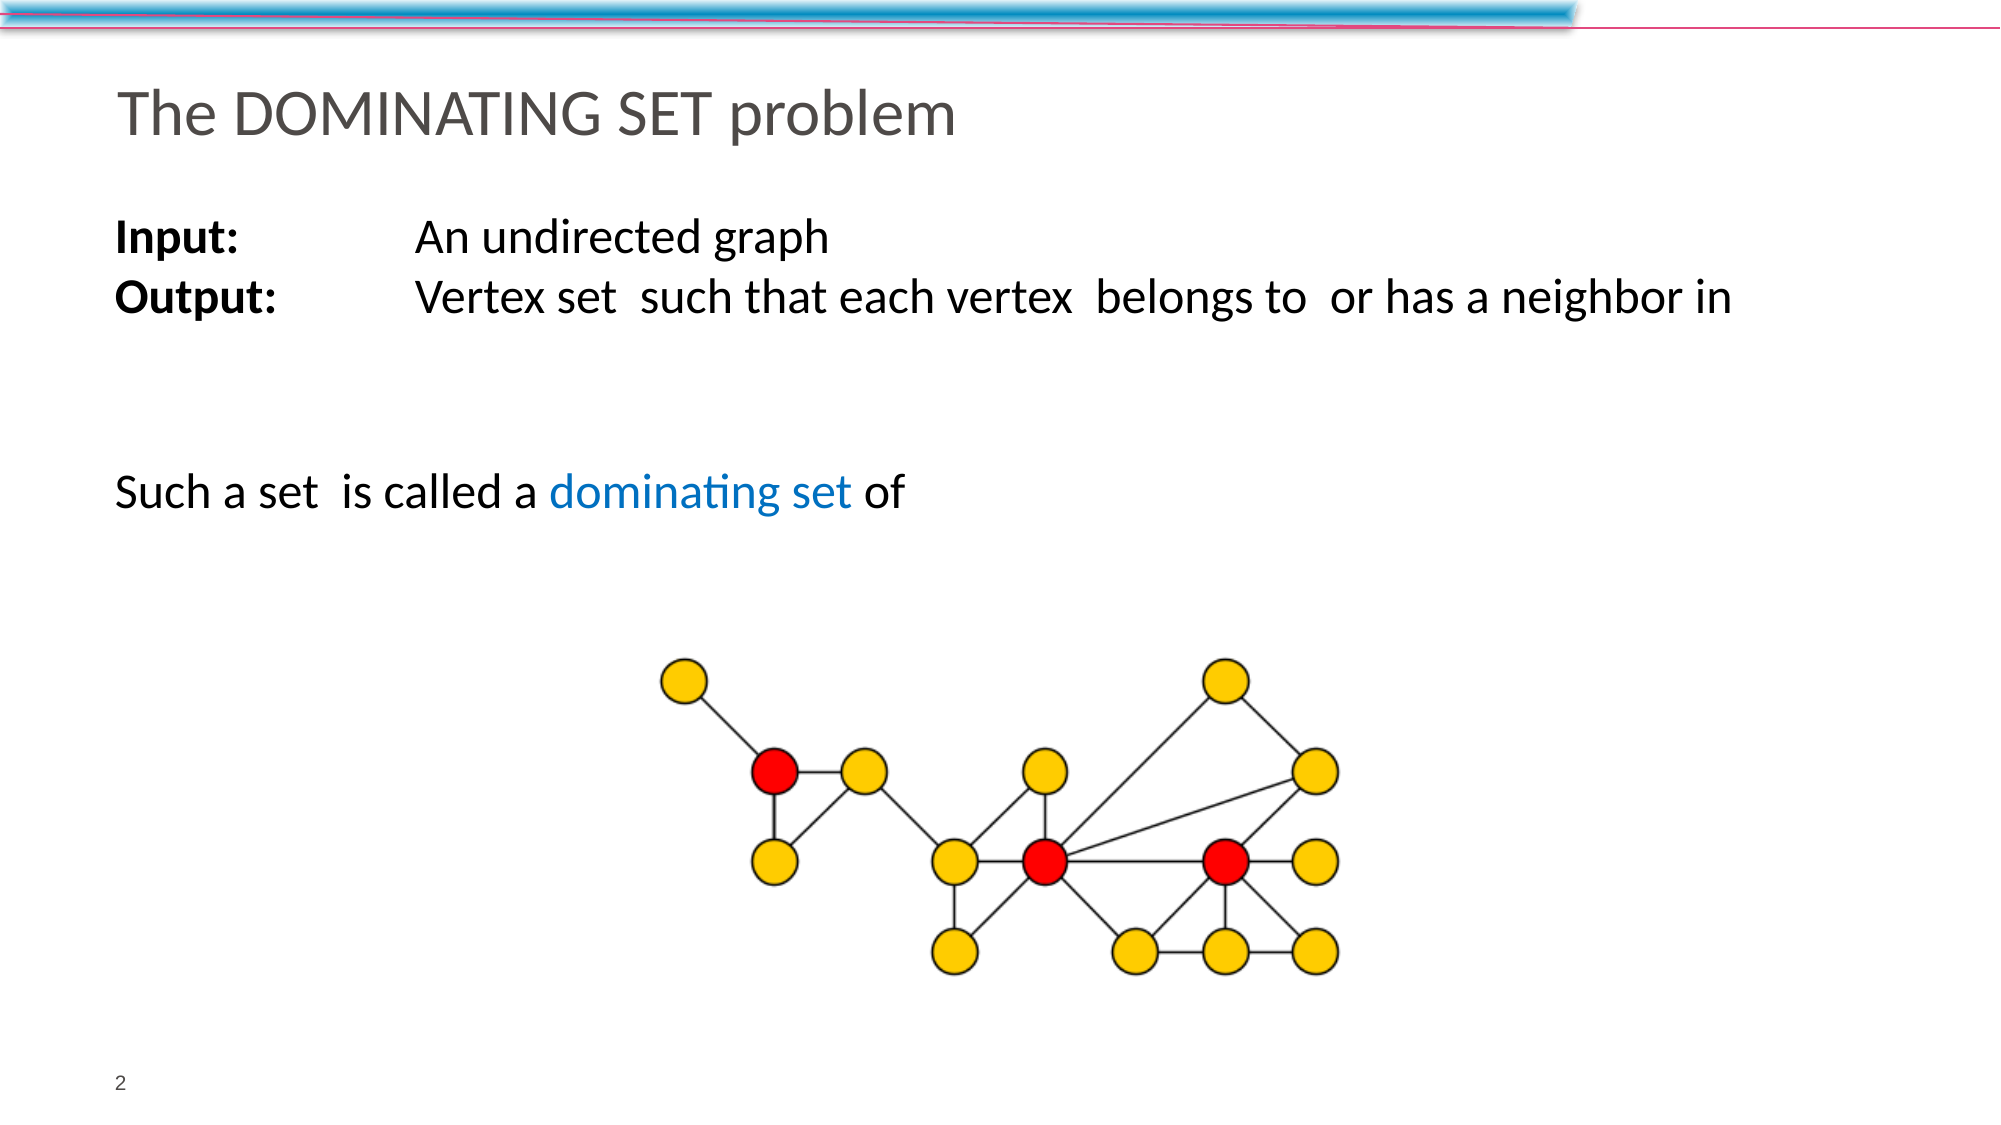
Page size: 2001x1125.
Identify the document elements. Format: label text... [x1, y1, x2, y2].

title The Dominating Set problem [102, 57, 1903, 161]
slide_number 2 [99, 1069, 528, 1115]
picture [628, 623, 1372, 1006]
